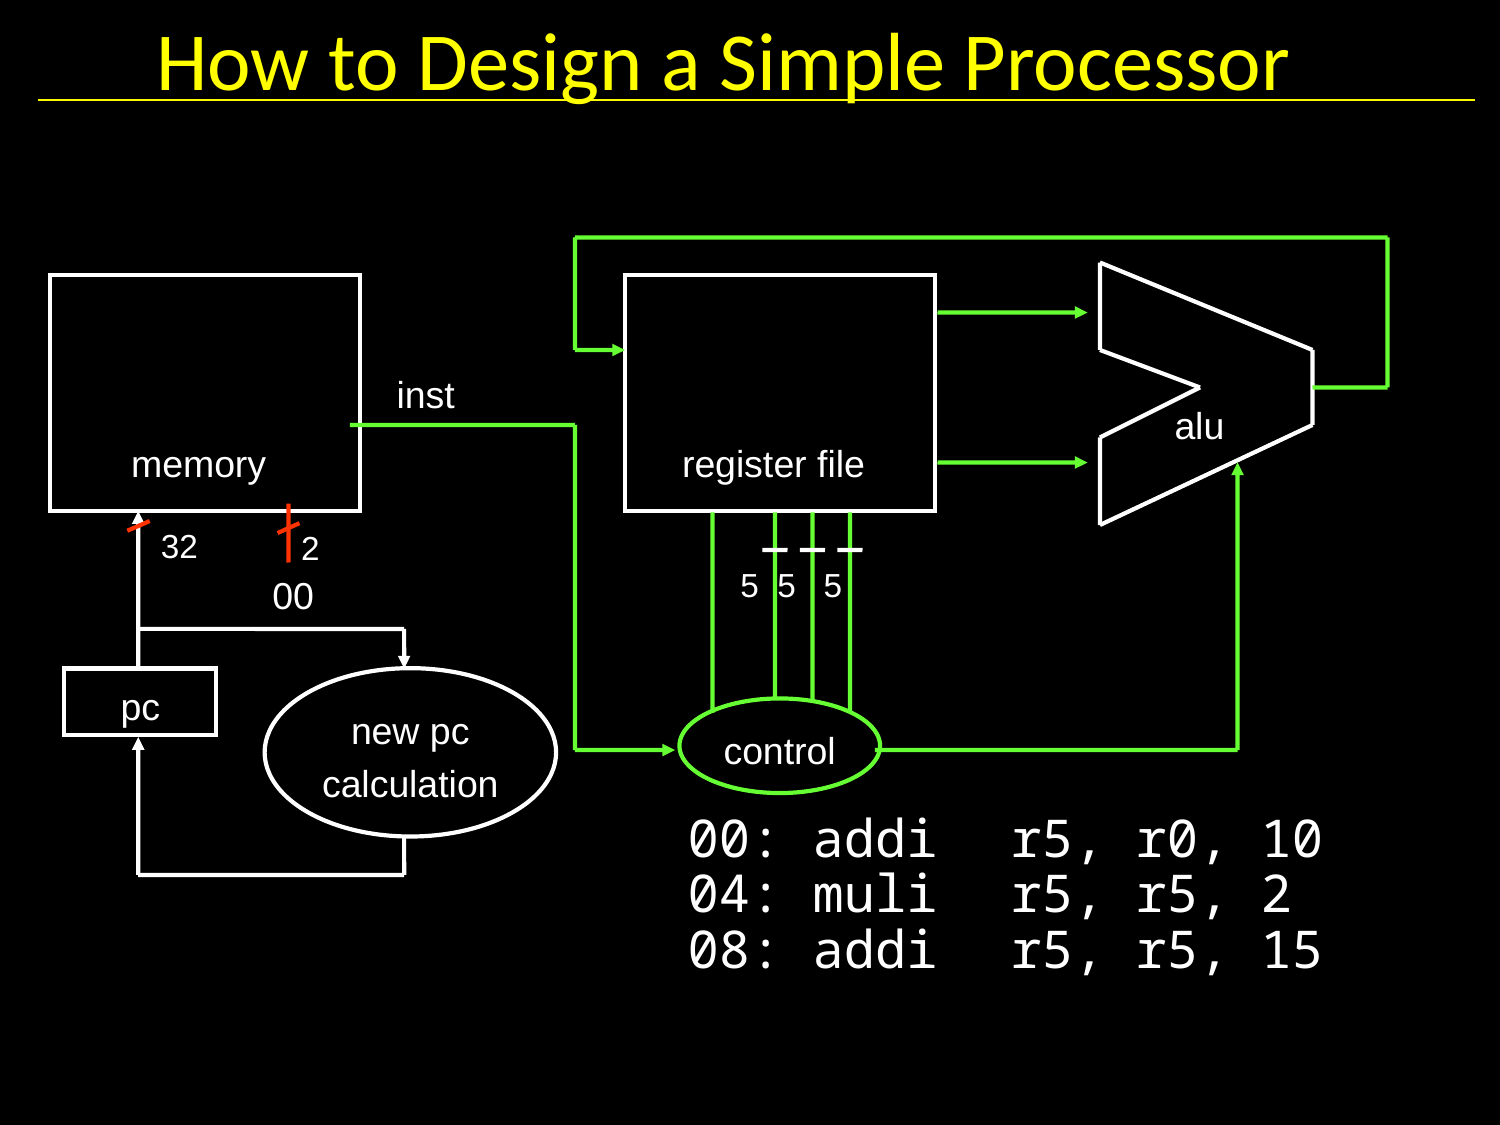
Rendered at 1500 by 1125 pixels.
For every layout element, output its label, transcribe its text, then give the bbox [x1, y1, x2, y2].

text_box new pc calculation [264, 668, 557, 837]
text_box pc [64, 668, 217, 736]
text_box [49, 274, 360, 512]
title How to Design a Simple Processor [64, 0, 1384, 115]
text_box [132, 737, 145, 875]
text_box 00 [248, 558, 338, 625]
text_box [132, 511, 145, 526]
text_box 2 [286, 513, 335, 558]
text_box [1099, 262, 1313, 526]
text_box [574, 743, 676, 757]
text_box control [679, 698, 881, 794]
text_box [624, 274, 935, 512]
text_box 32 [145, 511, 213, 573]
text_box [397, 628, 411, 669]
text_box inst [371, 356, 470, 424]
text_box 5 5 5 [725, 549, 858, 611]
text_box [937, 306, 1088, 319]
text_box 00: addi r5, r0, 10 04: muli r5, r5, 2 08: addi r5, r5, 15 [674, 800, 1374, 995]
text_box [937, 456, 1088, 469]
text_box register file [667, 425, 880, 493]
text_box memory [116, 425, 282, 493]
text_box [574, 343, 625, 357]
